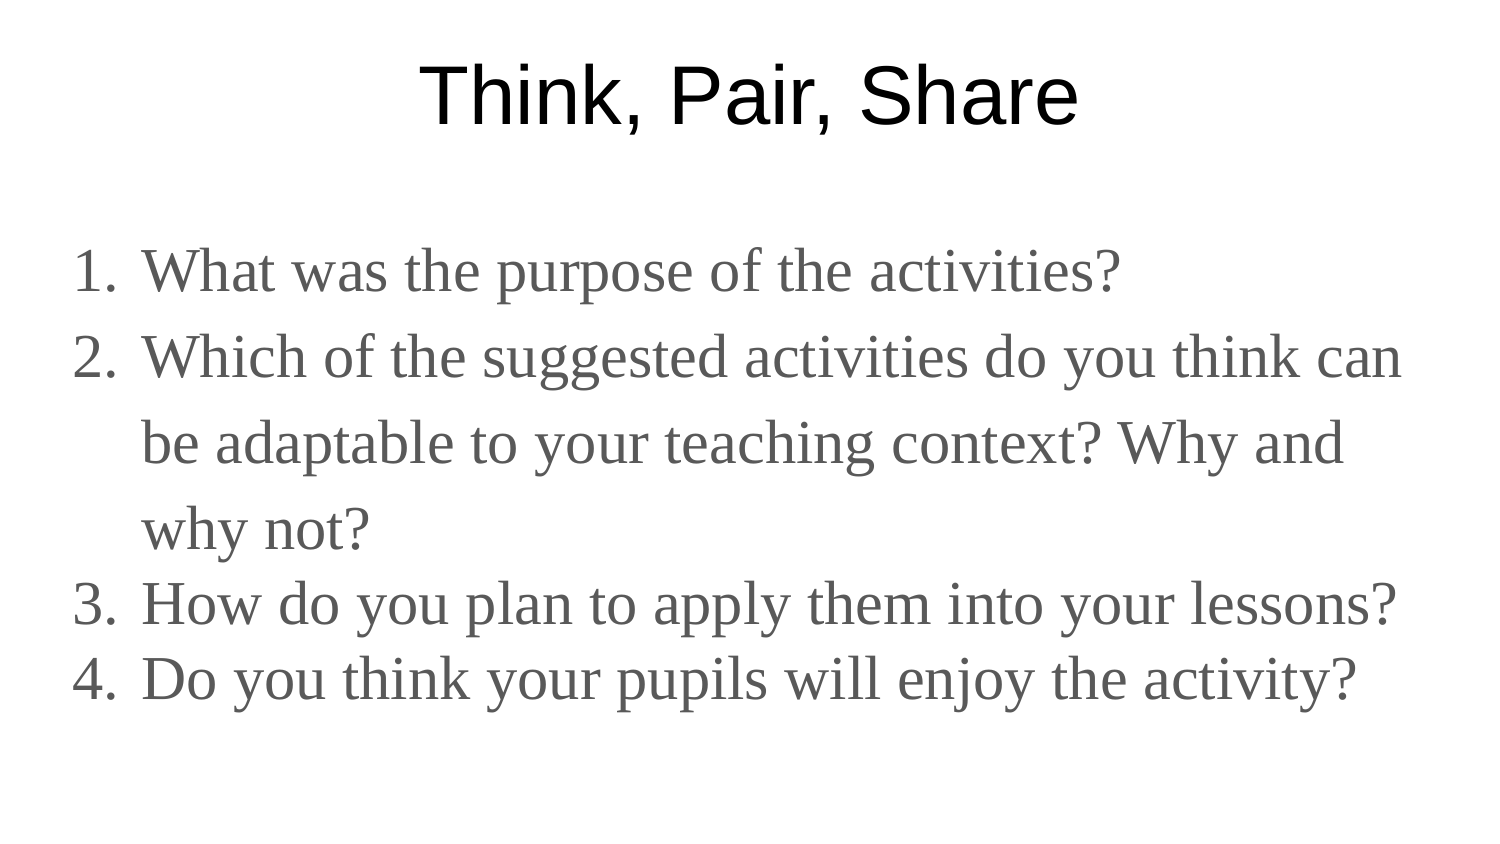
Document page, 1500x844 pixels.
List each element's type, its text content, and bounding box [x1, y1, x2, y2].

title Think, Pair, Share [51, 26, 1449, 167]
list What was the purpose of the activities? Which of the suggested activities do you think can be adaptable to your teaching context? Why and why not? How do you plan to apply them into your lessons? Do you think your pupils will enjoy the activity? [51, 202, 1449, 806]
